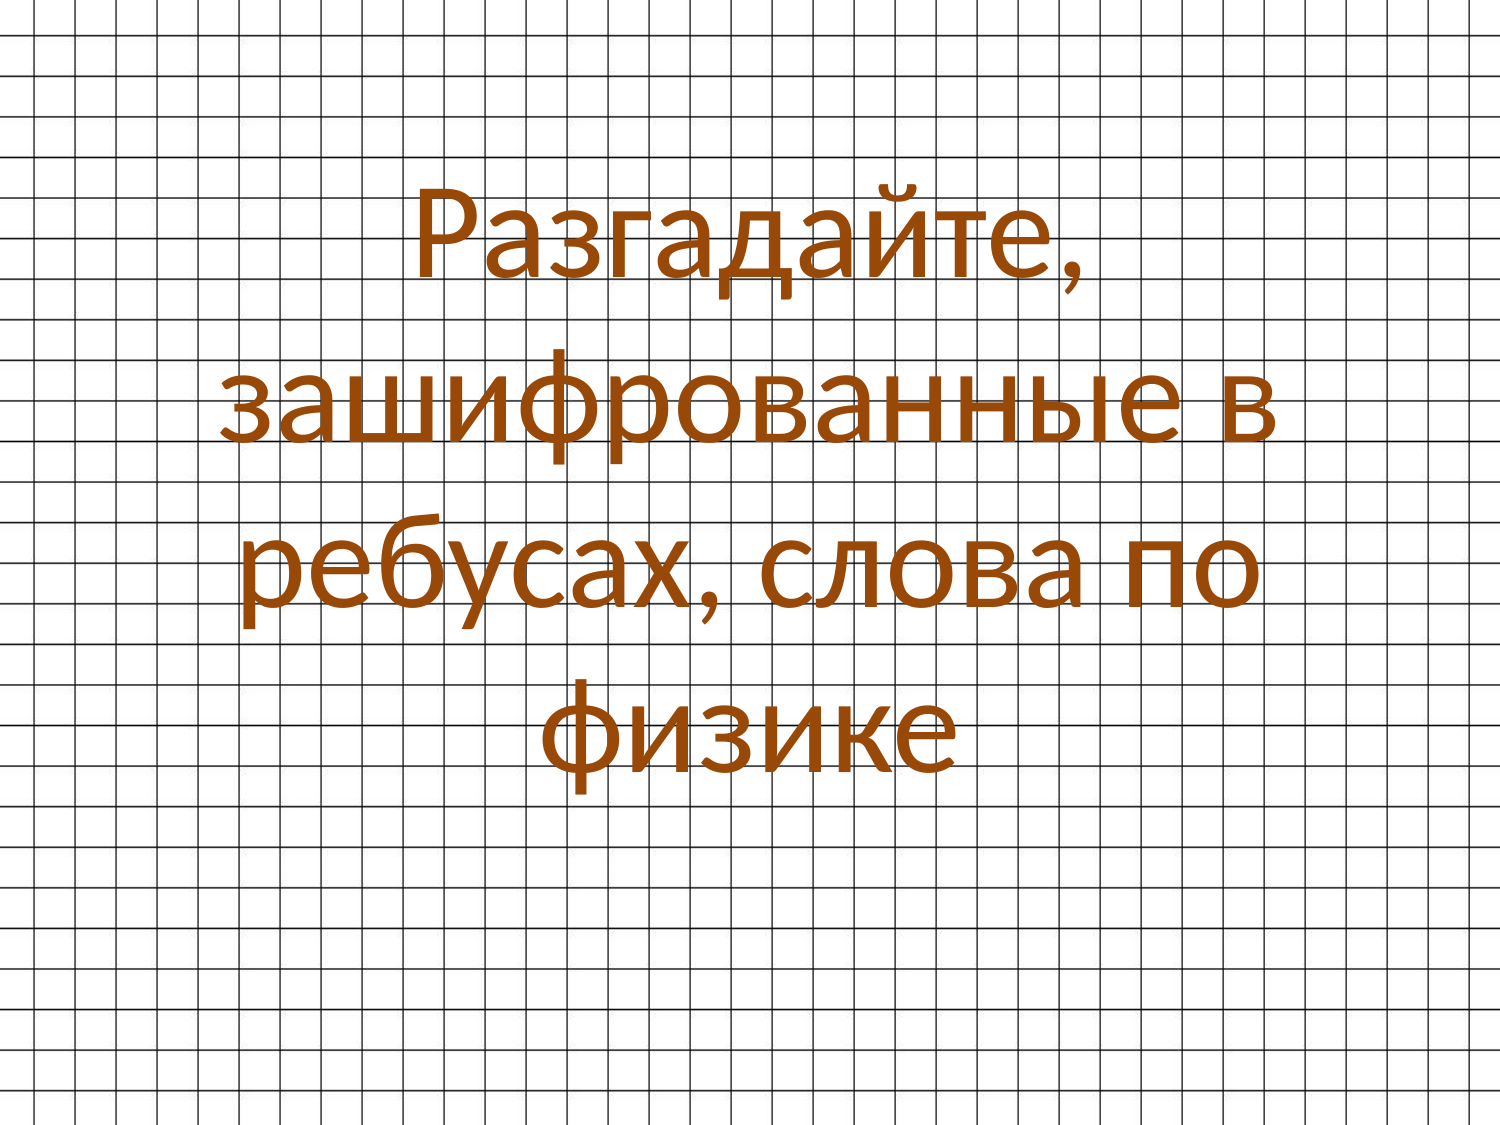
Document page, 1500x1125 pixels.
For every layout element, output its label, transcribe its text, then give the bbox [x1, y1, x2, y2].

title Разгадайте, зашифрованные в ребусах, слова по физике [112, 349, 1388, 591]
picture [0, 0, 1500, 1125]
